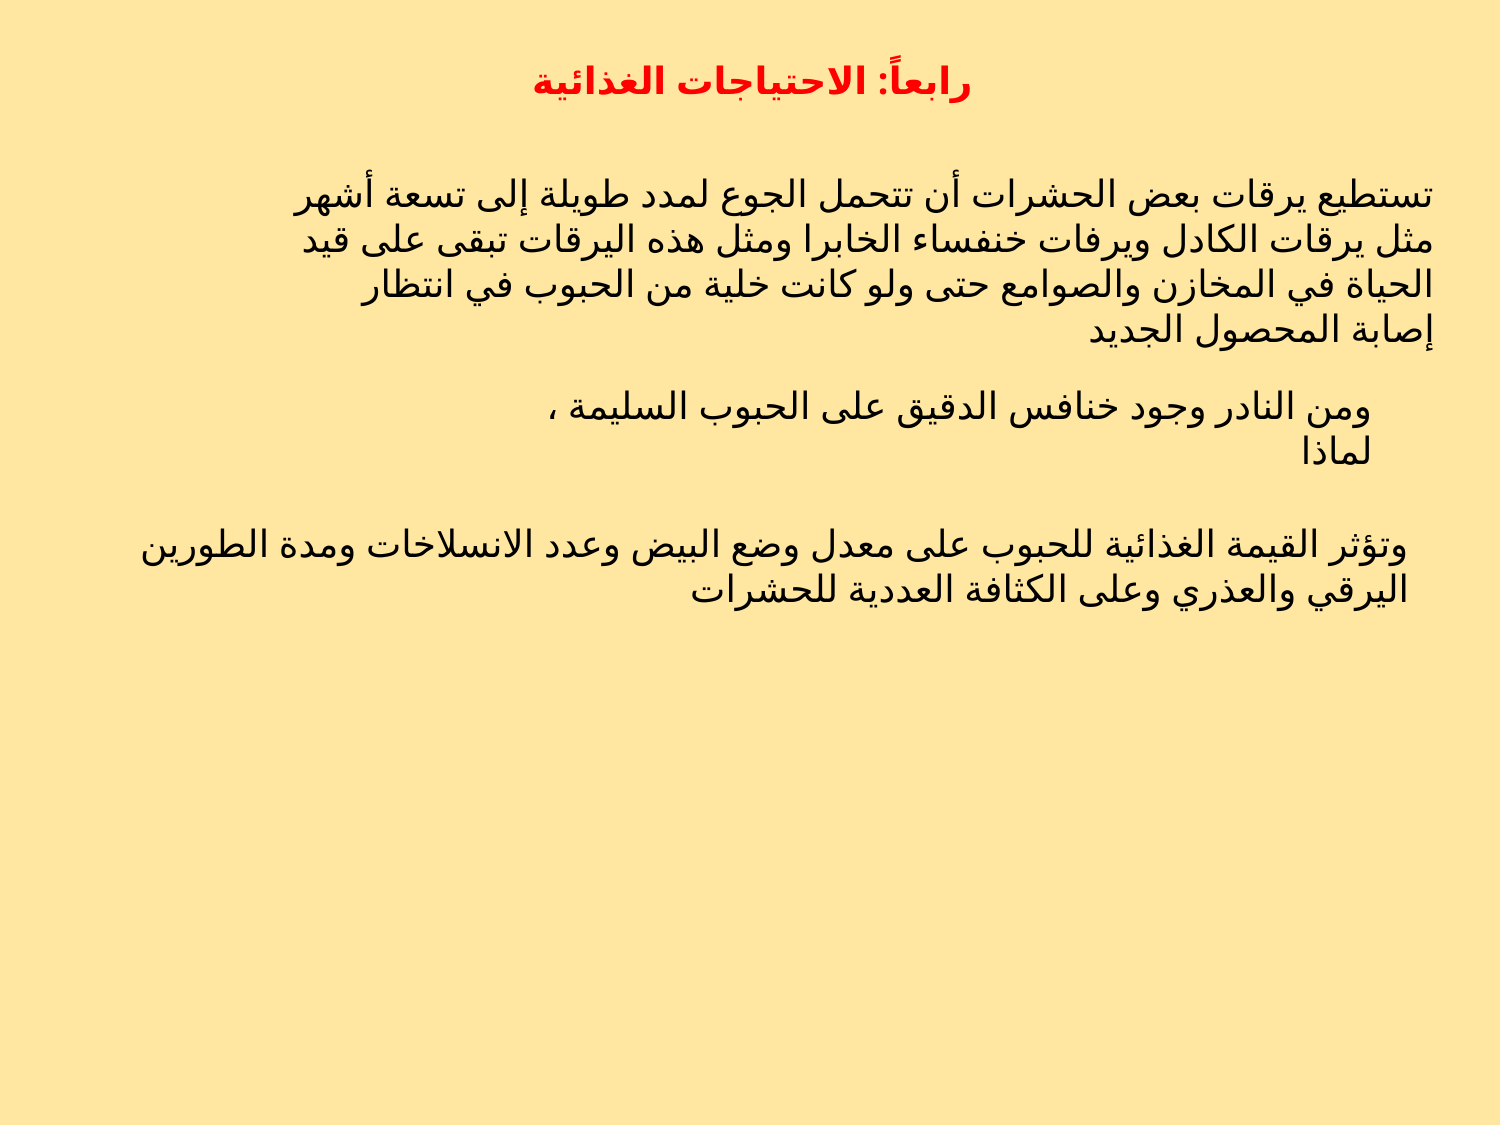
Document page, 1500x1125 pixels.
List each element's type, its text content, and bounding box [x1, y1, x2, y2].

text_box رابعاً: الاحتياجات الغذائية [212, 49, 988, 110]
text_box تستطيع يرقات بعض الحشرات أن تتحمل الجوع لمدد طويلة إلى تسعة أشهر مثل يرقات الكادل ويرفات خنفساء الخابرا ومثل هذه اليرقات تبقى على قيد الحياة في المخازن والصوامع حتى ولو كانت خلية من الحبوب في انتظار إصابة المحصول الجديد [275, 162, 1450, 358]
text_box وتؤثر القيمة الغذائية للحبوب على معدل وضع البيض وعدد الانسلاخات ومدة الطورين اليرقي والعذري وعلى الكثافة العددية للحشرات [74, 512, 1425, 618]
text_box ومن النادر وجود خنافس الدقيق على الحبوب السليمة ، لماذا [450, 374, 1388, 480]
